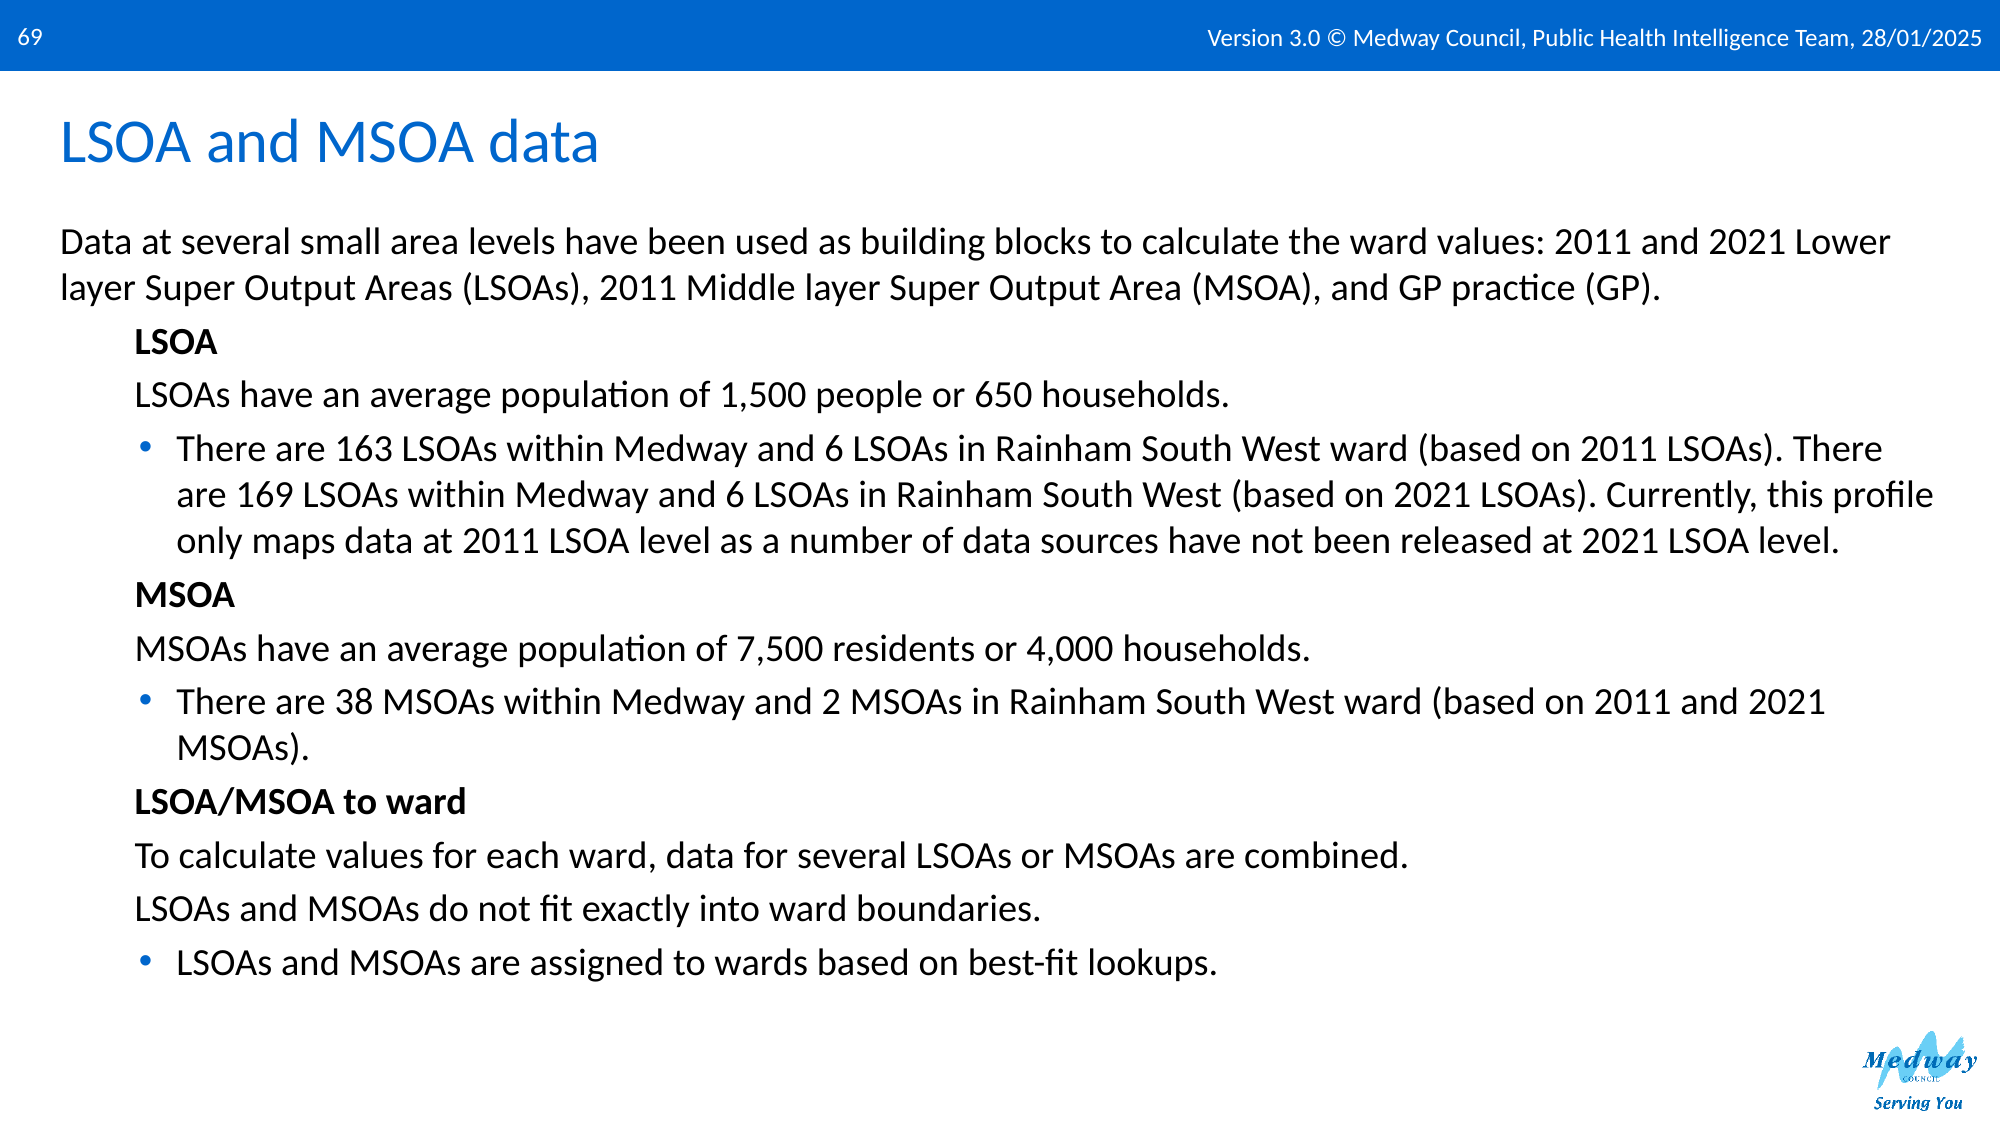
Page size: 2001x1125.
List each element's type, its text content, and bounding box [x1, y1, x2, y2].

slide_number 69 [2, 5, 239, 66]
list Data at several small area levels have been used as building blocks to calculate the ward values: 2011 and 2021 Lower layer Super Output Areas (LSOAs), 2011 Middle layer Super Output Area (MSOA), and GP practice (GP). LSOA LSOAs have an average population of 1,500 people or 650 households. There are 163 LSOAs within Medway and 6 LSOAs in Rainham South West ward (based on 2011 LSOAs). There are 169 LSOAs within Medway and 6 LSOAs in Rainham South West (based on 2021 LSOAs). Currently, this profile only maps data at 2011 LSOA level as a number of data sources have not been released at 2021 LSOA level. MSOA MSOAs have an average population of 7,500 residents or 4,000 households. There are 38 MSOAs within Medway and 2 MSOAs in Rainham South West ward (based on 2011 and 2021 MSOAs). LSOA/MSOA to ward To calculate values for each ward, data for several LSOAs or MSOAs are combined. LSOAs and MSOAs do not fit exactly into ward boundaries. LSOAs and MSOAs are assigned to wards based on best-fit lookups. [45, 208, 1955, 1024]
picture [1862, 1031, 1977, 1111]
title LSOA and MSOA data [45, 83, 1955, 191]
list Version 3.0 © Medway Council, Public Health Intelligence Team, 28/01/2025 [881, 2, 2000, 72]
